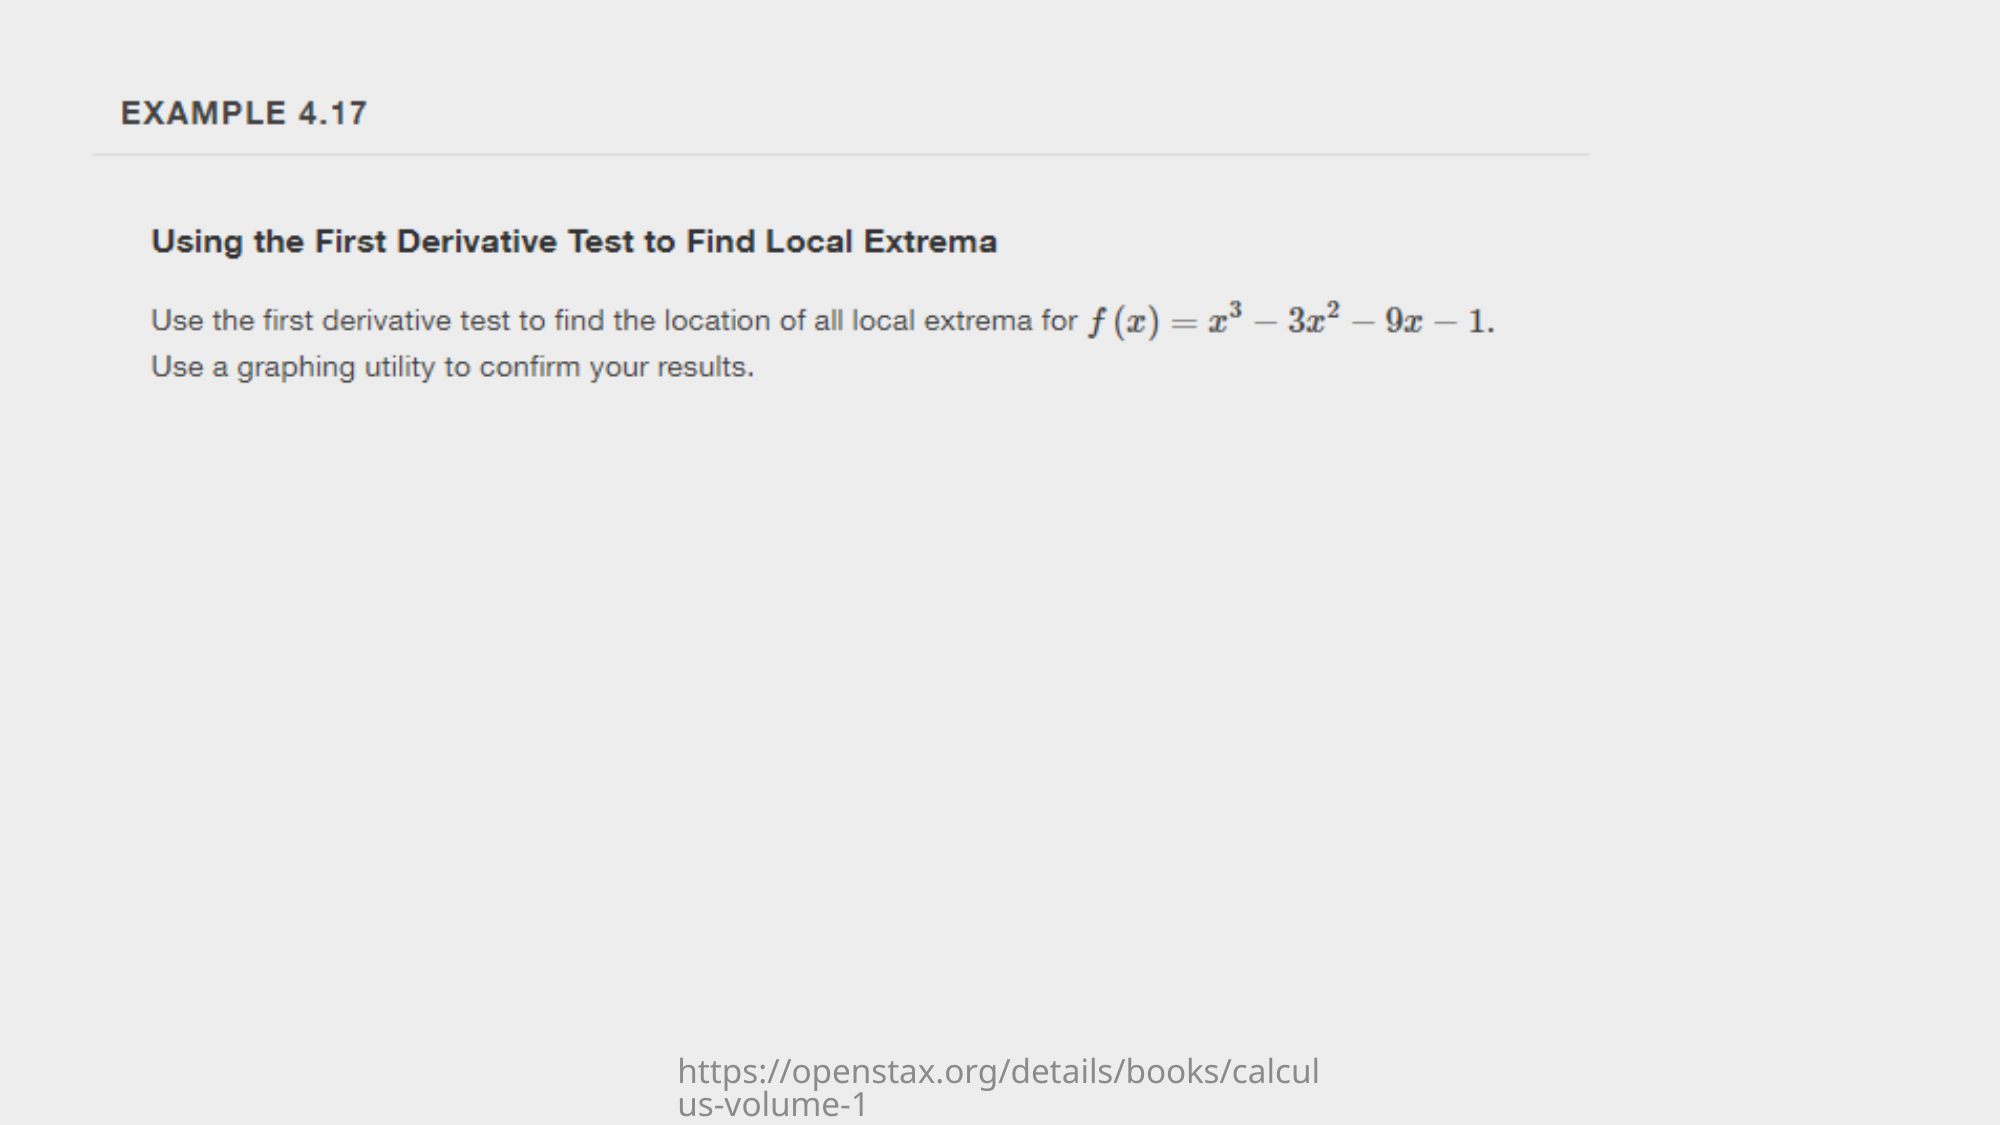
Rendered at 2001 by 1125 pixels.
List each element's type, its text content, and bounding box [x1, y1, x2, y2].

picture [77, 68, 1605, 400]
footer https://openstax.org/details/books/calculus-volume-1 [662, 1042, 1338, 1103]
